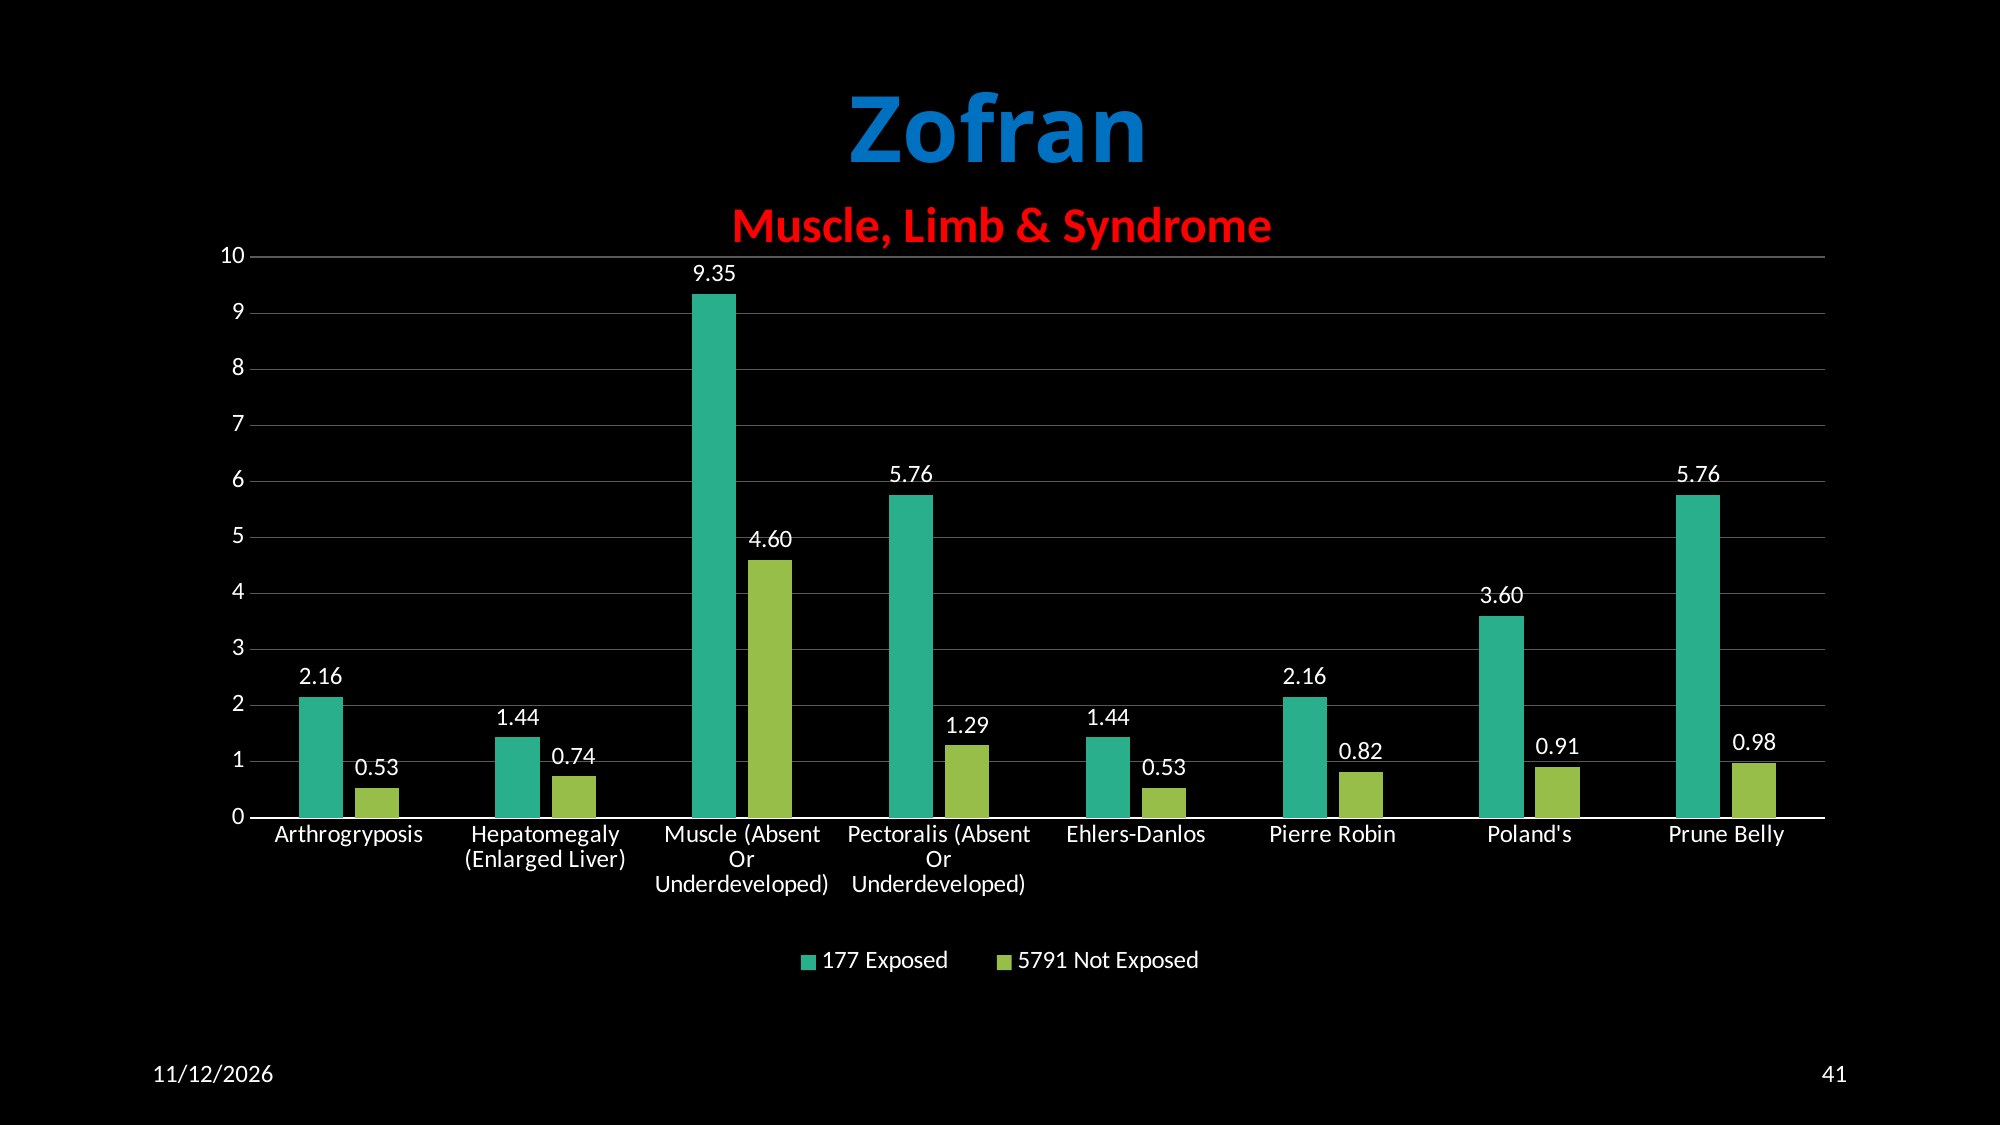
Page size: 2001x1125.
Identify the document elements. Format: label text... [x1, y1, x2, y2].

slide_number 41 [1412, 1042, 1863, 1103]
chart [137, 190, 1863, 1008]
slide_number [137, 1042, 588, 1103]
text_box Zofran [834, 63, 1166, 189]
